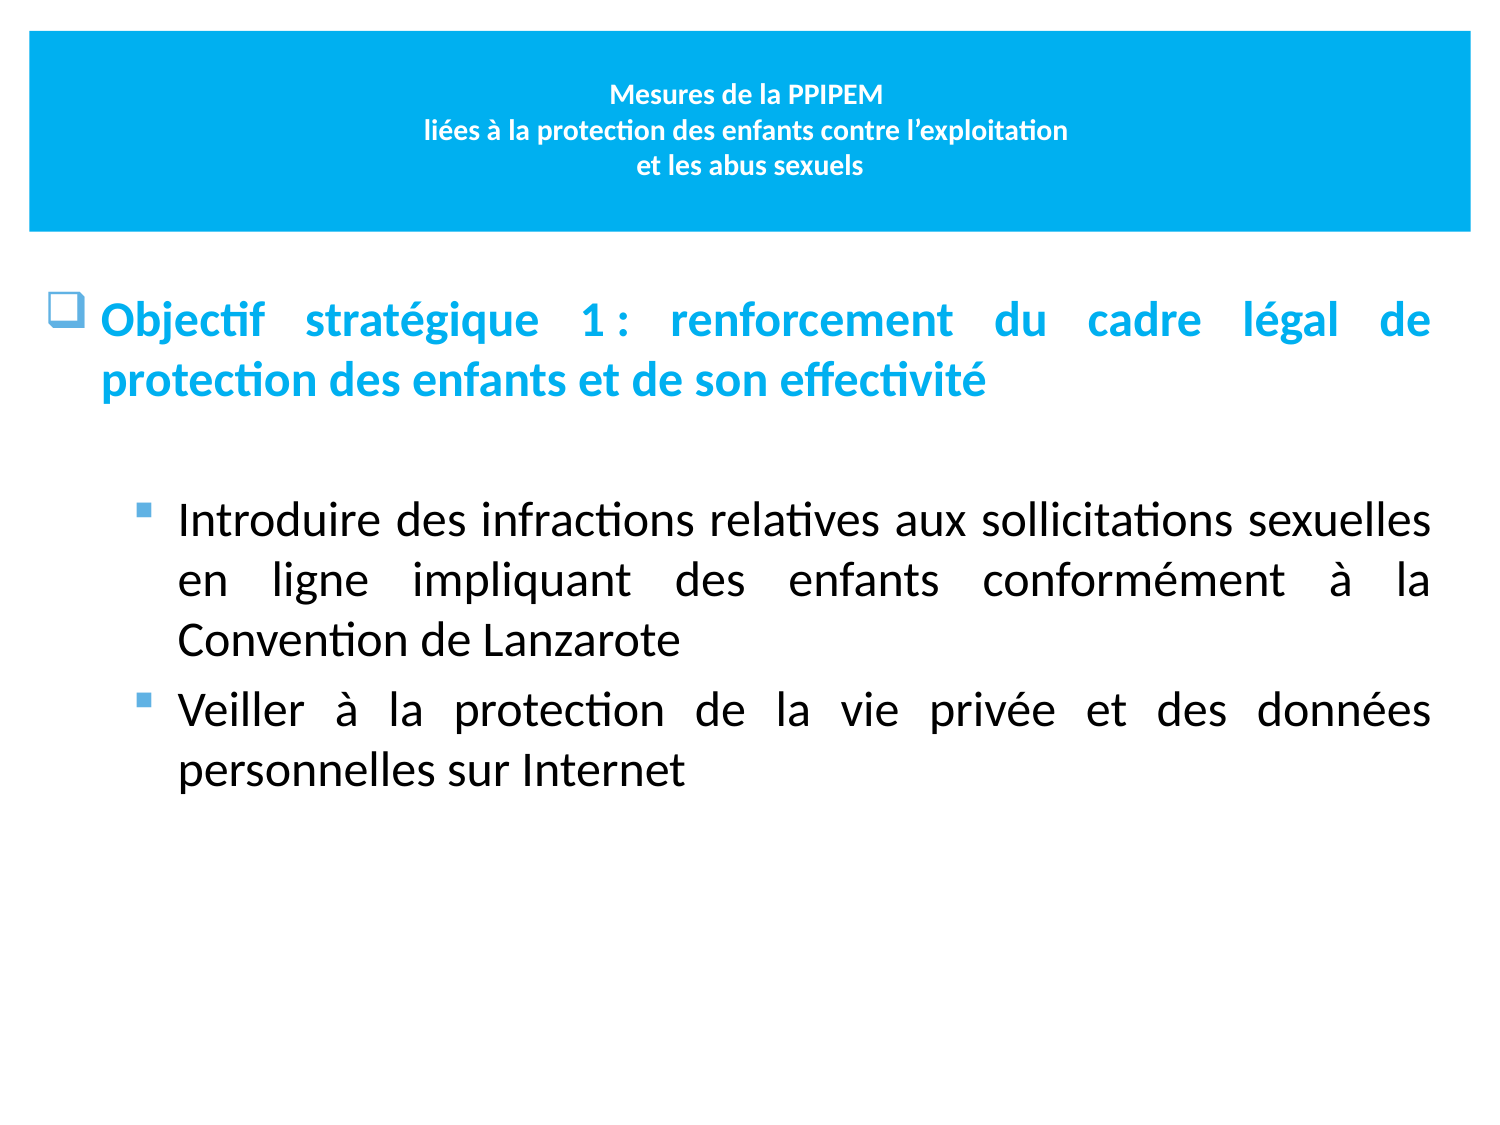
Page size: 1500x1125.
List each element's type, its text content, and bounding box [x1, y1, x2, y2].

title Mesures de la PPIPEM liées à la protection des enfants contre l’exploitation et les abus sexuels [29, 30, 1471, 232]
list Objectif stratégique 1 : renforcement du cadre légal de protection des enfants et de son effectivité Introduire des infractions relatives aux sollicitations sexuelles en ligne impliquant des enfants conformément à la Convention de Lanzarote Veiller à la protection de la vie privée et des données personnelles sur Internet [29, 278, 1447, 1047]
